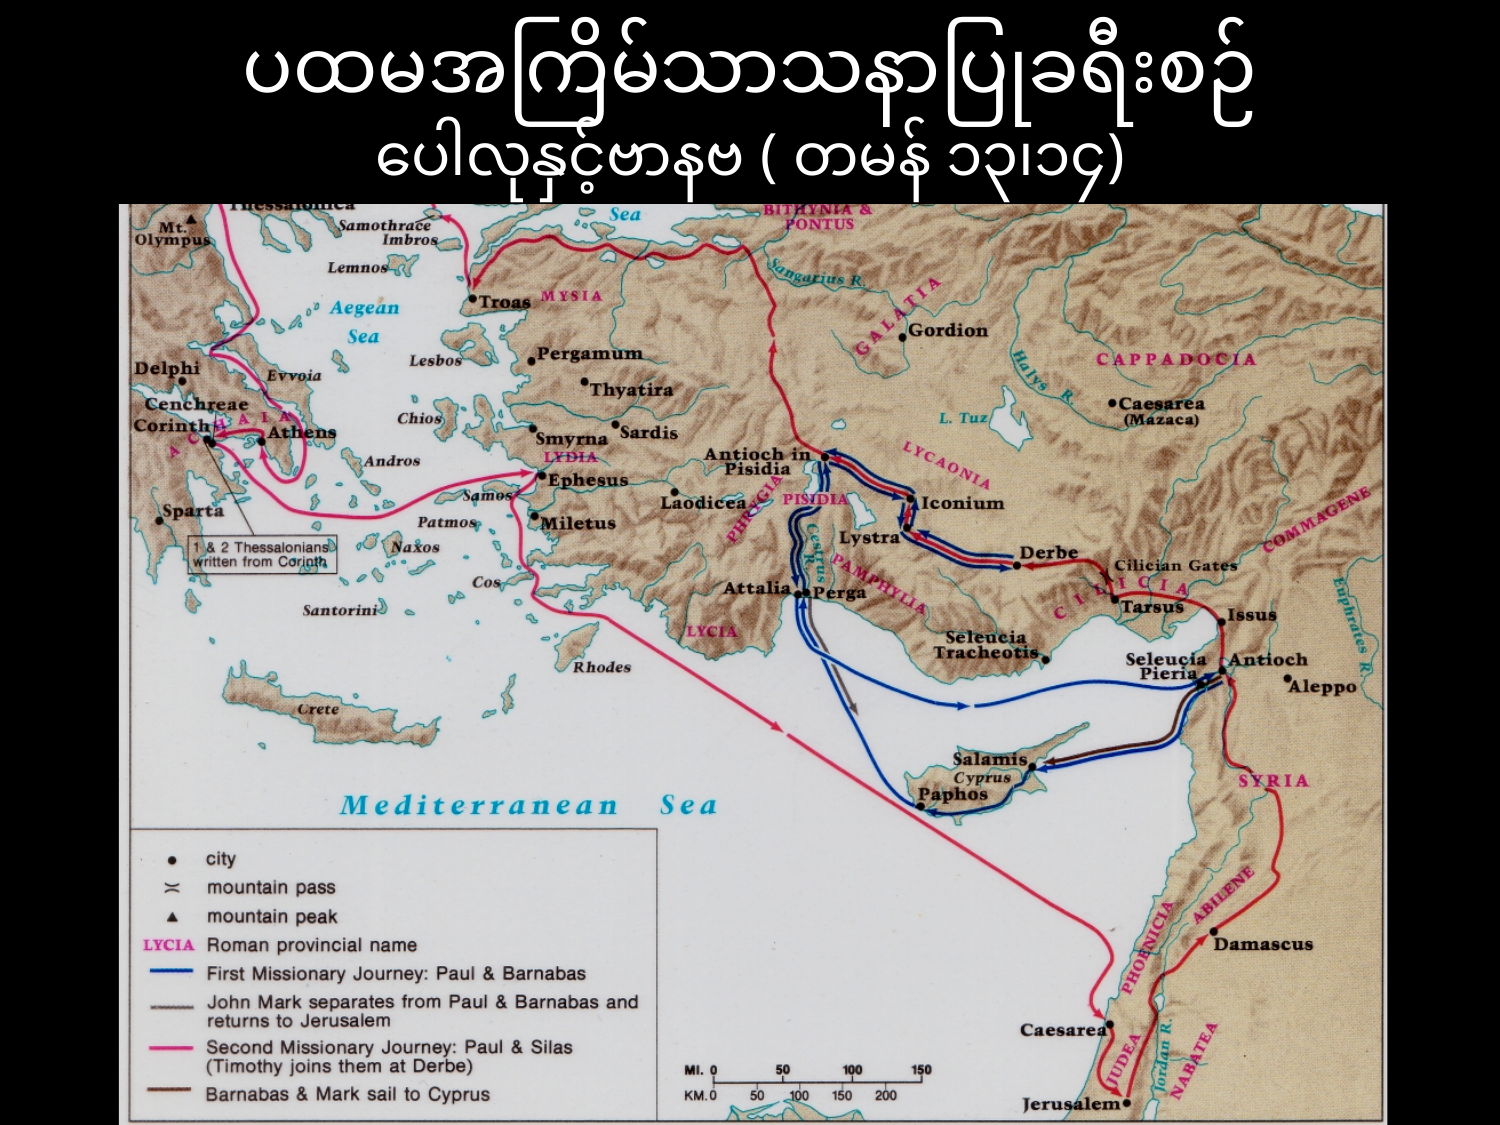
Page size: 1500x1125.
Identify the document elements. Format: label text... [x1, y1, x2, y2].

picture [118, 142, 1388, 1125]
title ပထမအကြိမ်သာသနာပြုခရီးစဉ် [112, 21, 1388, 103]
text_box ပေါလုနှင့်ဗာနဗ ( တမန် ၁၃၊၁၄) [0, 99, 1500, 204]
